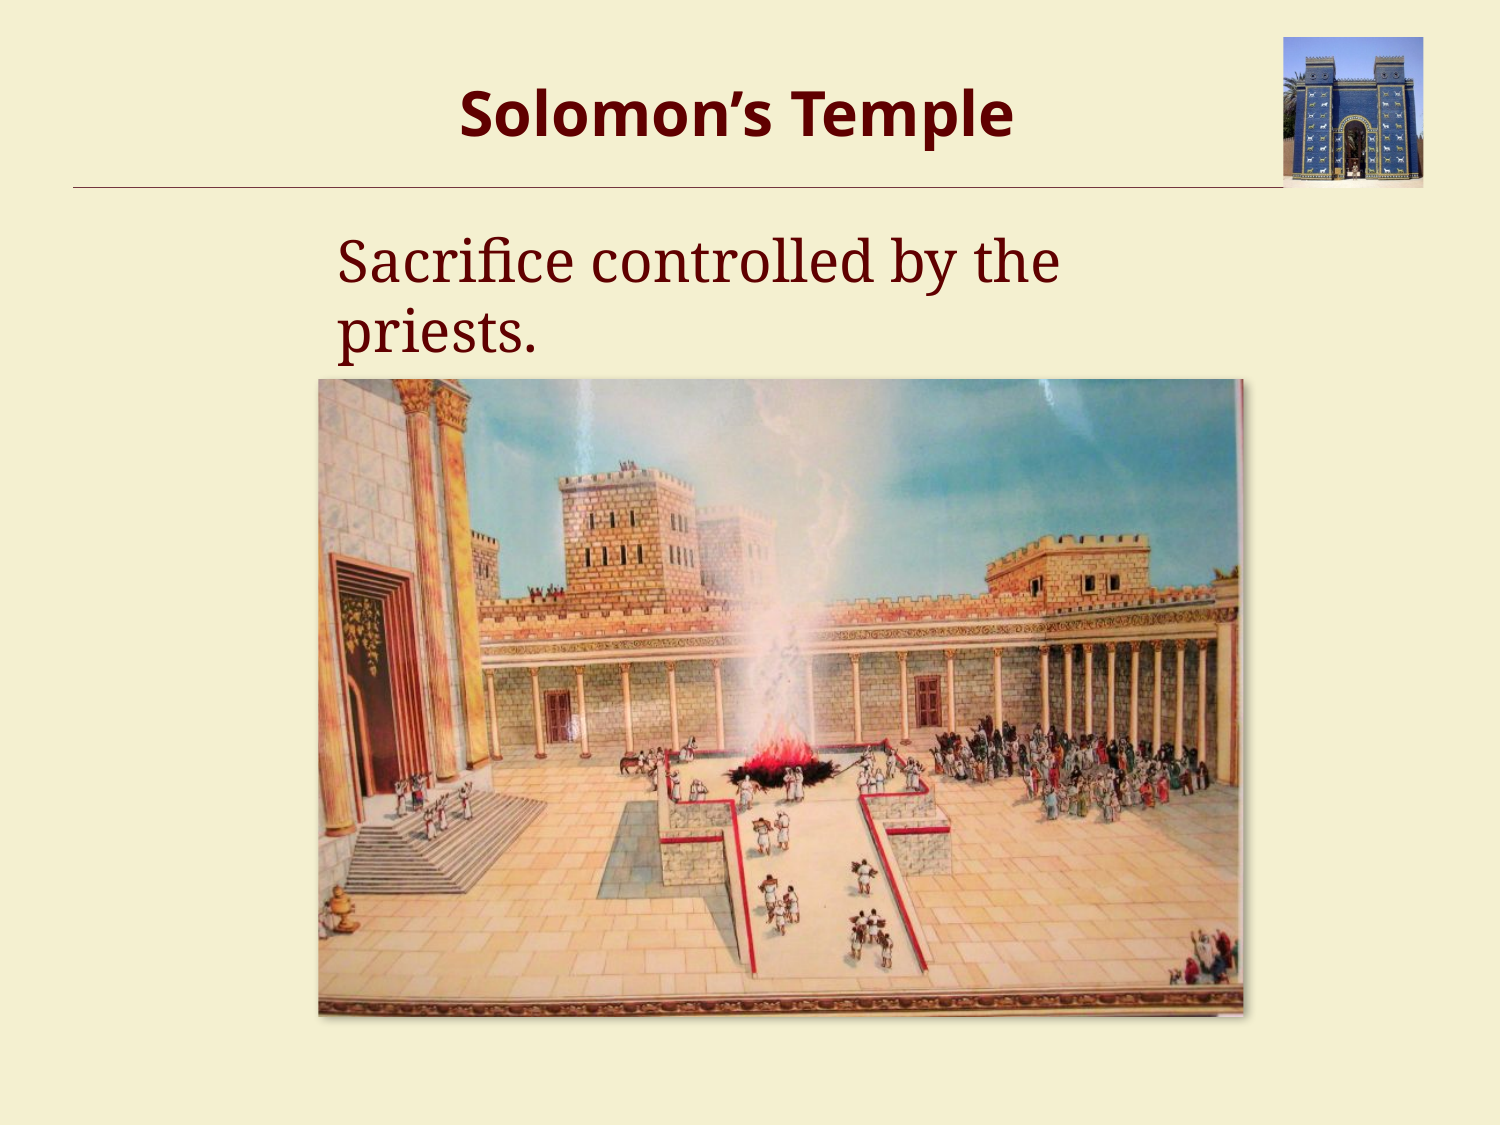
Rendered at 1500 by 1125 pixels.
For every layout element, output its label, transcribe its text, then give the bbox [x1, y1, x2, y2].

picture [318, 379, 1244, 1017]
text_box Solomon’s Temple [106, 75, 1277, 168]
text_box Sacrifice controlled by the priests. Take the breath and blood together. [323, 217, 1259, 427]
picture [1282, 37, 1424, 188]
